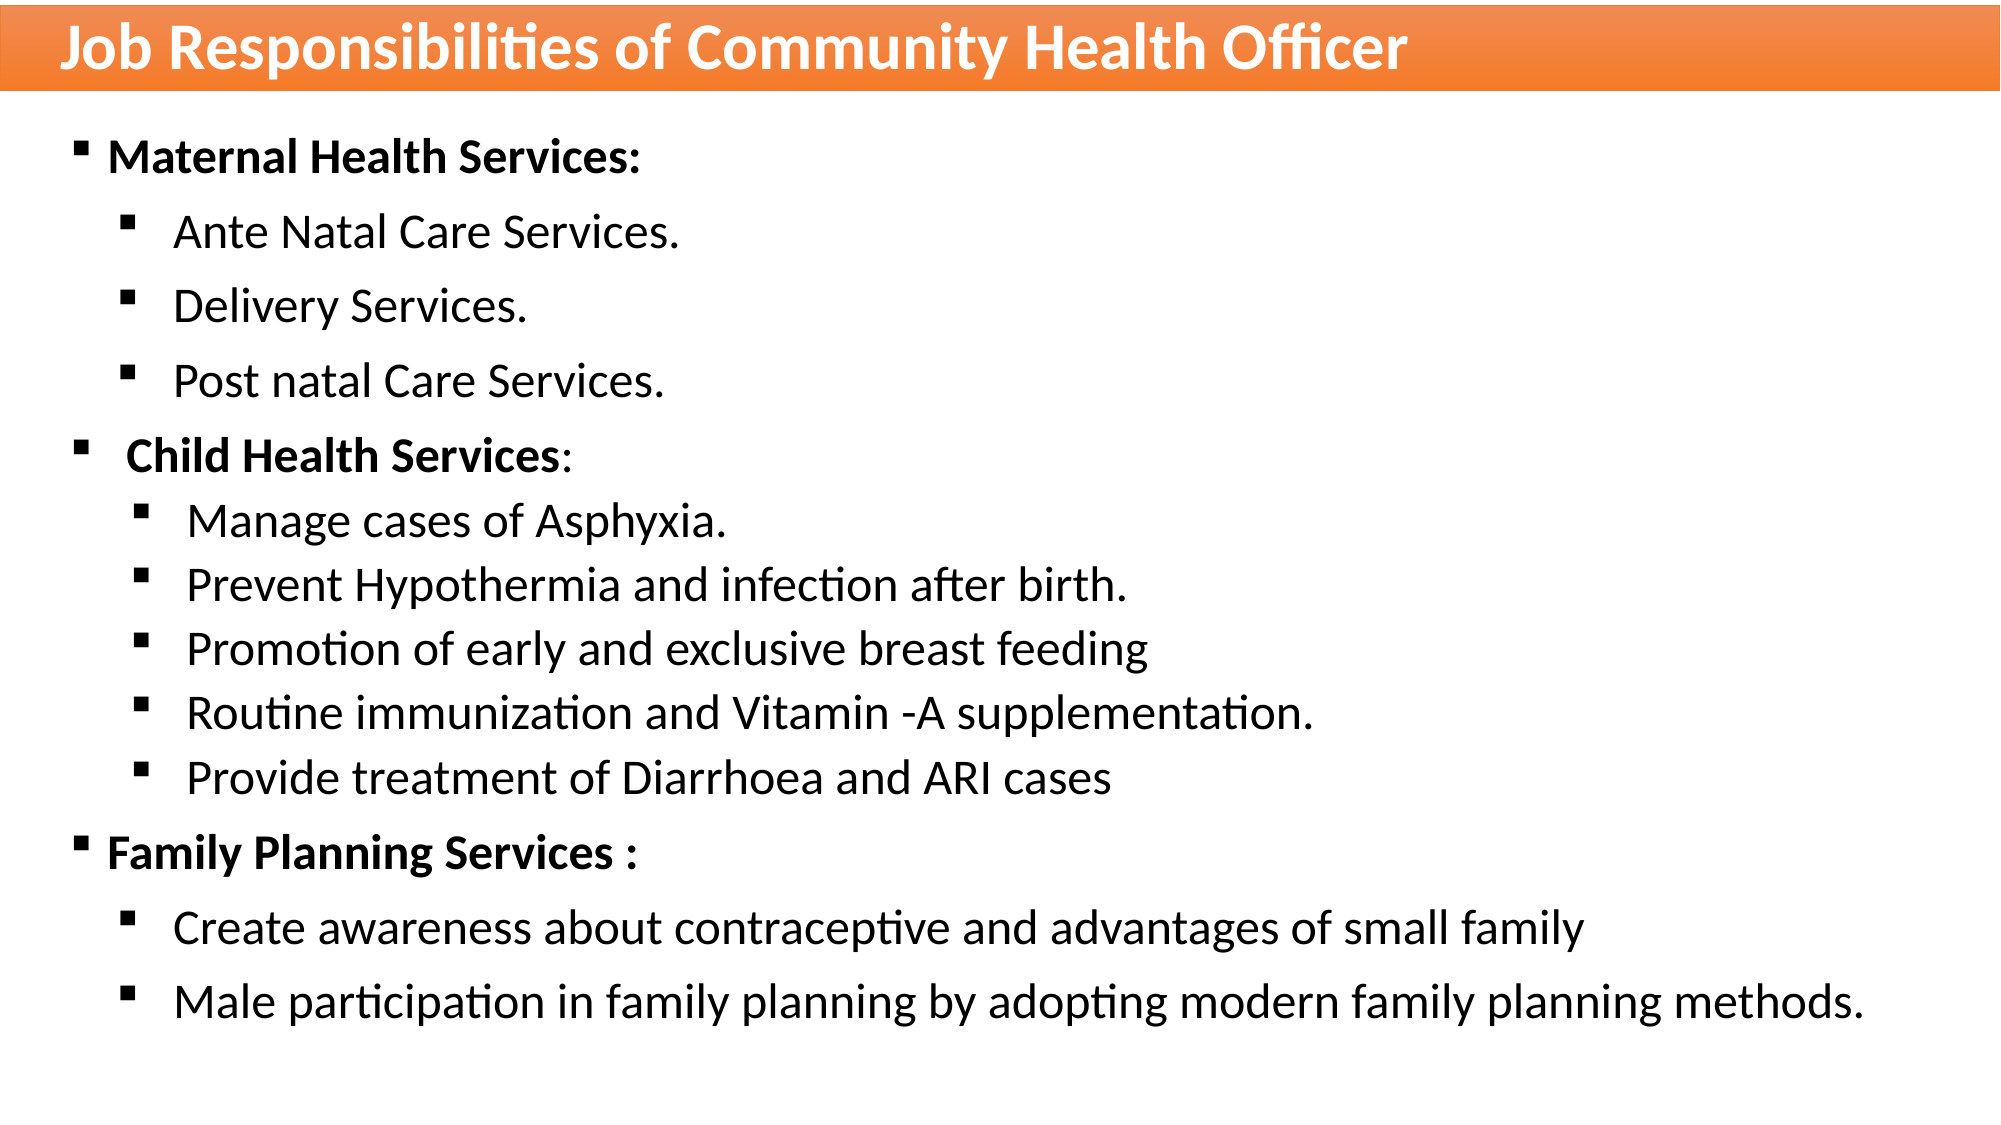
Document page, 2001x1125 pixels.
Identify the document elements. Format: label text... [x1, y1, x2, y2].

list Maternal Health Services: Ante Natal Care Services. Delivery Services. Post natal Care Services. Child Health Services: Manage cases of Asphyxia. Prevent Hypothermia and infection after birth. Promotion of early and exclusive breast feeding Routine immunization and Vitamin -A supplementation. Provide treatment of Diarrhoea and ARI cases Family Planning Services : Create awareness about contraceptive and advantages of small family Male participation in family planning by adopting modern family planning methods. [54, 122, 1899, 1014]
title Job Responsibilities of Community Health Officer [0, 5, 2000, 91]
